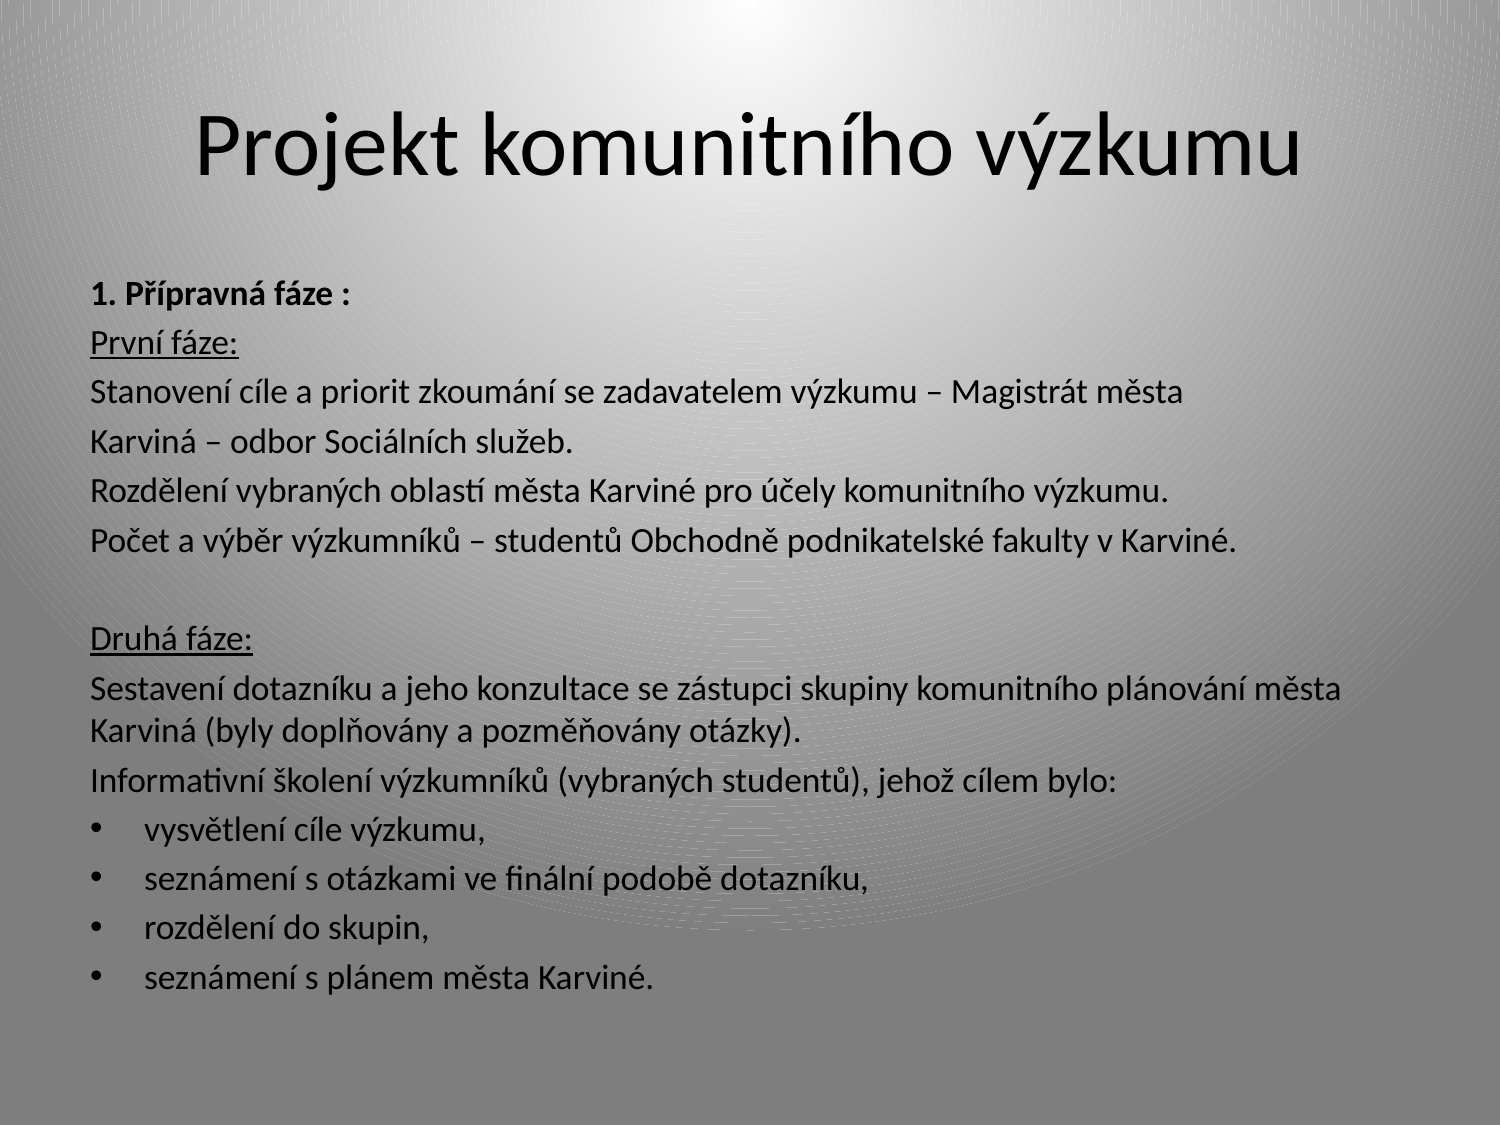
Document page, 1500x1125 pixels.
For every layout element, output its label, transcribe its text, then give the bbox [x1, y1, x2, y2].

title Projekt komunitního výzkumu [75, 45, 1425, 233]
list 1. Přípravná fáze : První fáze: Stanovení cíle a priorit zkoumání se zadavatelem výzkumu – Magistrát města Karviná – odbor Sociálních služeb. Rozdělení vybraných oblastí města Karviné pro účely komunitního výzkumu. Počet a výběr výzkumníků – studentů Obchodně podnikatelské fakulty v Karviné. Druhá fáze: Sestavení dotazníku a jeho konzultace se zástupci skupiny komunitního plánování města Karviná (byly doplňovány a pozměňovány otázky). Informativní školení výzkumníků (vybraných studentů), jehož cílem bylo: vysvětlení cíle výzkumu, seznámení s otázkami ve finální podobě dotazníku, rozdělení do skupin, seznámení s plánem města Karviné. [75, 262, 1425, 1005]
